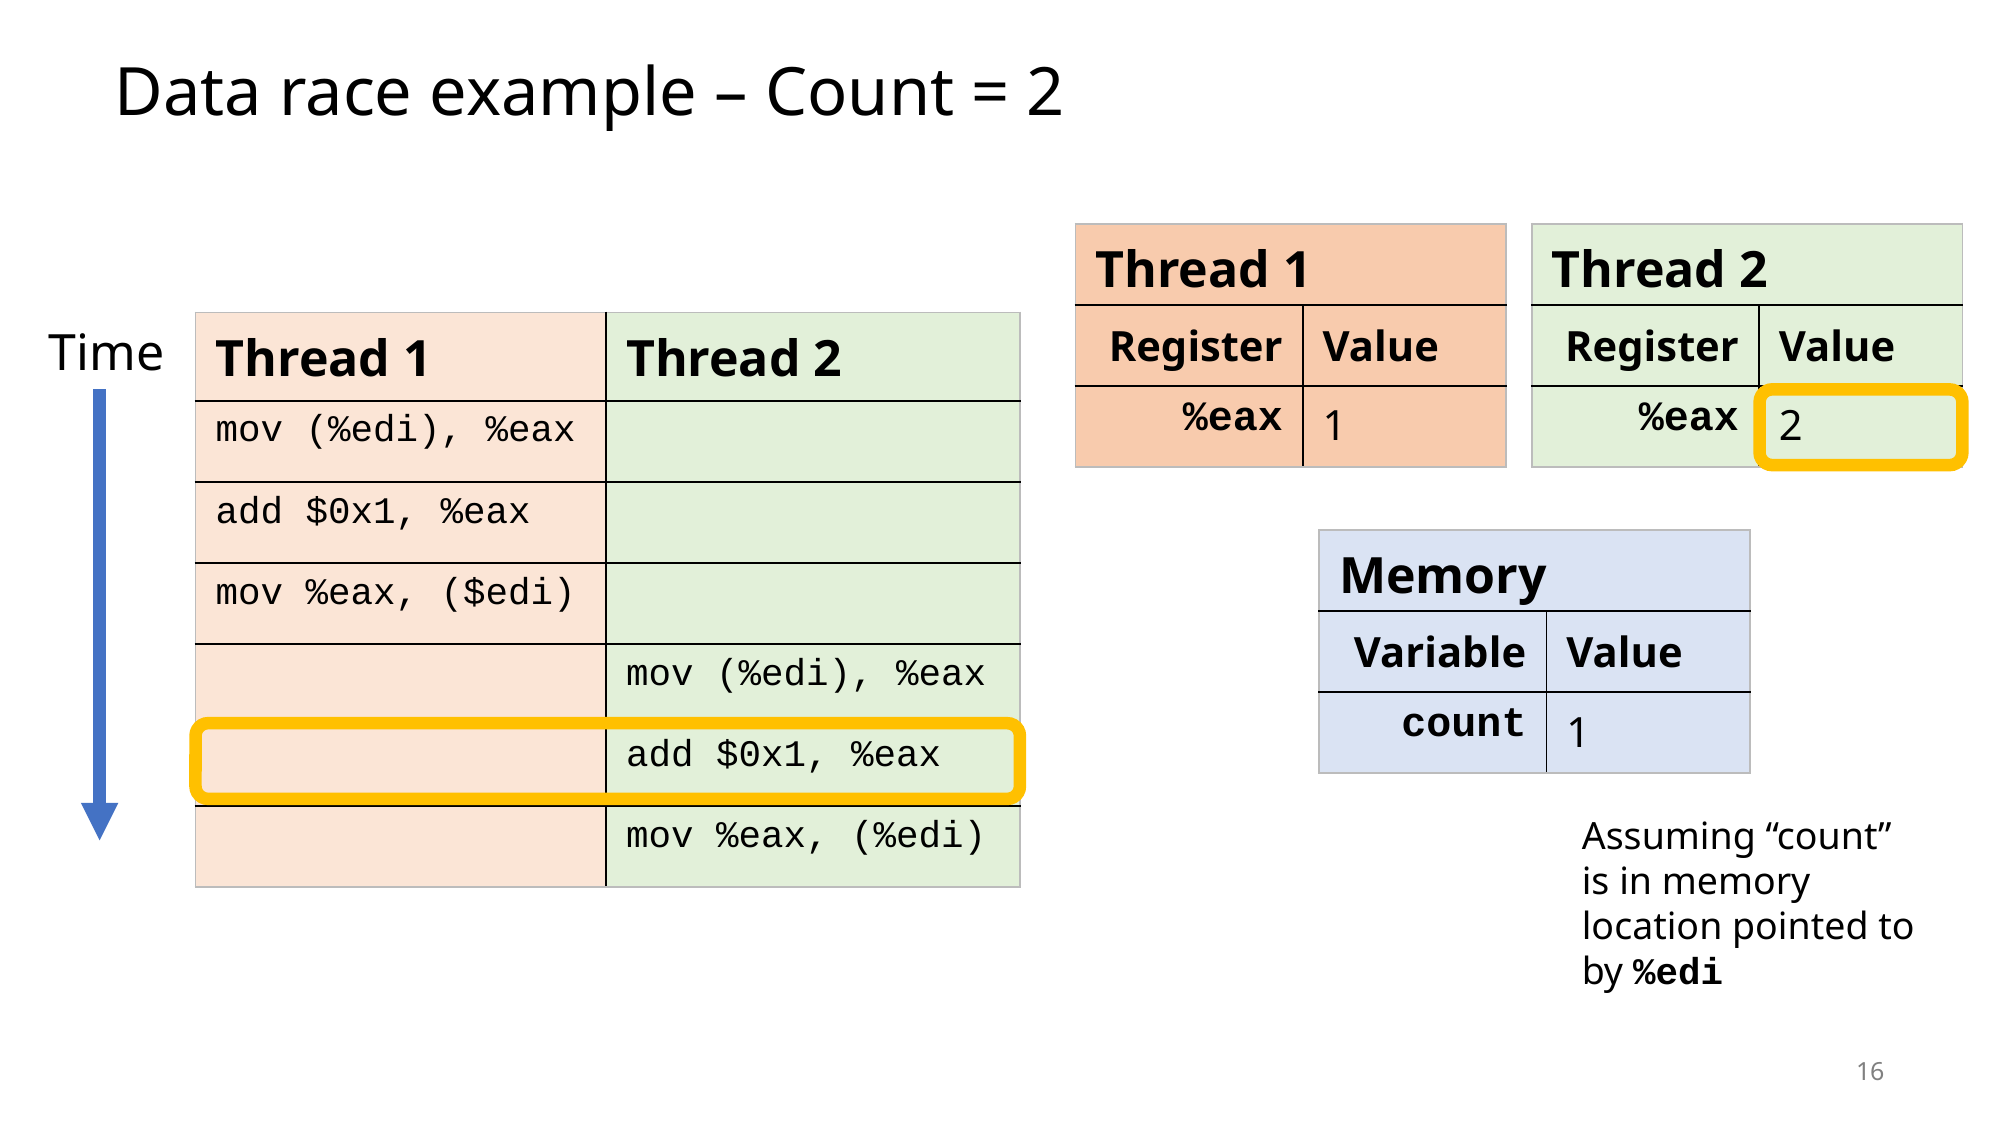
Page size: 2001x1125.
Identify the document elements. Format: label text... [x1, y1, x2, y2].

title Data race example – Count = 2 [99, 37, 1900, 150]
table_cell mov (%edi), %eax [607, 645, 1019, 724]
table_cell [196, 795, 605, 805]
table_header Memory [1320, 531, 1749, 610]
table_cell 2 [1760, 387, 1962, 394]
table_cell Value [1304, 306, 1505, 385]
slide_number 16 [1749, 1042, 1900, 1103]
table_cell [196, 645, 605, 724]
table_cell [607, 483, 1019, 562]
table_cell mov %eax, ($edi) [196, 564, 605, 643]
table_cell [196, 807, 605, 886]
table_cell [607, 402, 1019, 481]
table_cell 1 [1304, 387, 1505, 466]
table_header Thread 2 [607, 313, 1019, 400]
table_cell Register [1076, 306, 1302, 385]
text_box [194, 722, 1021, 800]
table_cell mov (%edi), %eax [196, 402, 605, 481]
table_cell %eax [1076, 387, 1302, 466]
text_box [1758, 388, 1964, 467]
table_header Thread 1 [196, 313, 605, 400]
table_cell [607, 564, 1019, 643]
table_cell %eax [1533, 387, 1758, 466]
table_header Thread 1 [1076, 225, 1505, 304]
table_cell Register [1533, 306, 1758, 385]
table_header Thread 2 [1533, 225, 1962, 304]
table_cell count [1320, 693, 1546, 772]
text_box Time [33, 313, 198, 389]
table_cell add $0x1, %eax [607, 795, 1019, 805]
table_cell 1 [1547, 693, 1749, 772]
text_box Assuming “count” is in memory location pointed to by %edi [1567, 804, 1933, 1000]
table_cell Value [1547, 612, 1749, 691]
table_cell mov %eax, (%edi) [607, 807, 1019, 886]
table_cell add $0x1, %eax [196, 483, 605, 562]
table_cell Value [1760, 306, 1962, 385]
table_cell Variable [1320, 612, 1546, 691]
